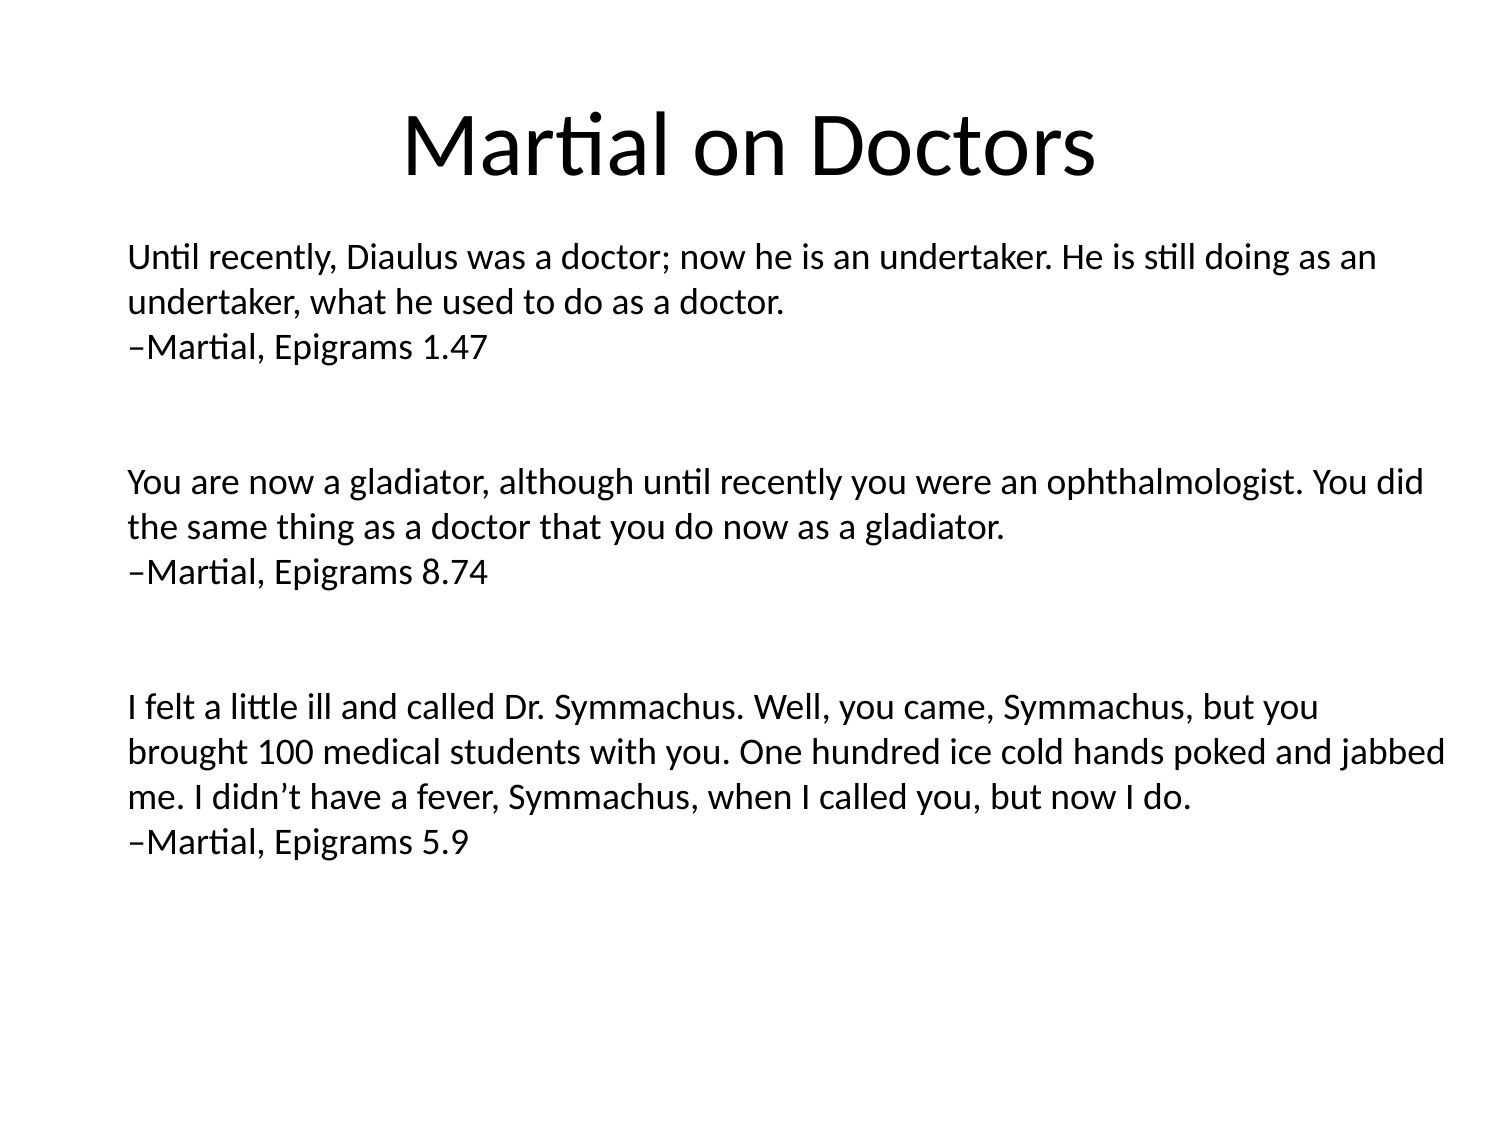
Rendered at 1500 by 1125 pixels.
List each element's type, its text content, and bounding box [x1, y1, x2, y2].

title Martial on Doctors [75, 45, 1425, 233]
text_box Until recently, Diaulus was a doctor; now he is an undertaker. He is still doing as an undertaker, what he used to do as a doctor. –Martial, Epigrams 1.47 You are now a gladiator, although until recently you were an ophthalmologist. You did the same thing as a doctor that you do now as a gladiator. –Martial, Epigrams 8.74 I felt a little ill and called Dr. Symmachus. Well, you came, Symmachus, but you brought 100 medical students with you. One hundred ice cold hands poked and jabbed me. I didn’t have a fever, Symmachus, when I called you, but now I do. –Martial, Epigrams 5.9 [112, 224, 1463, 915]
